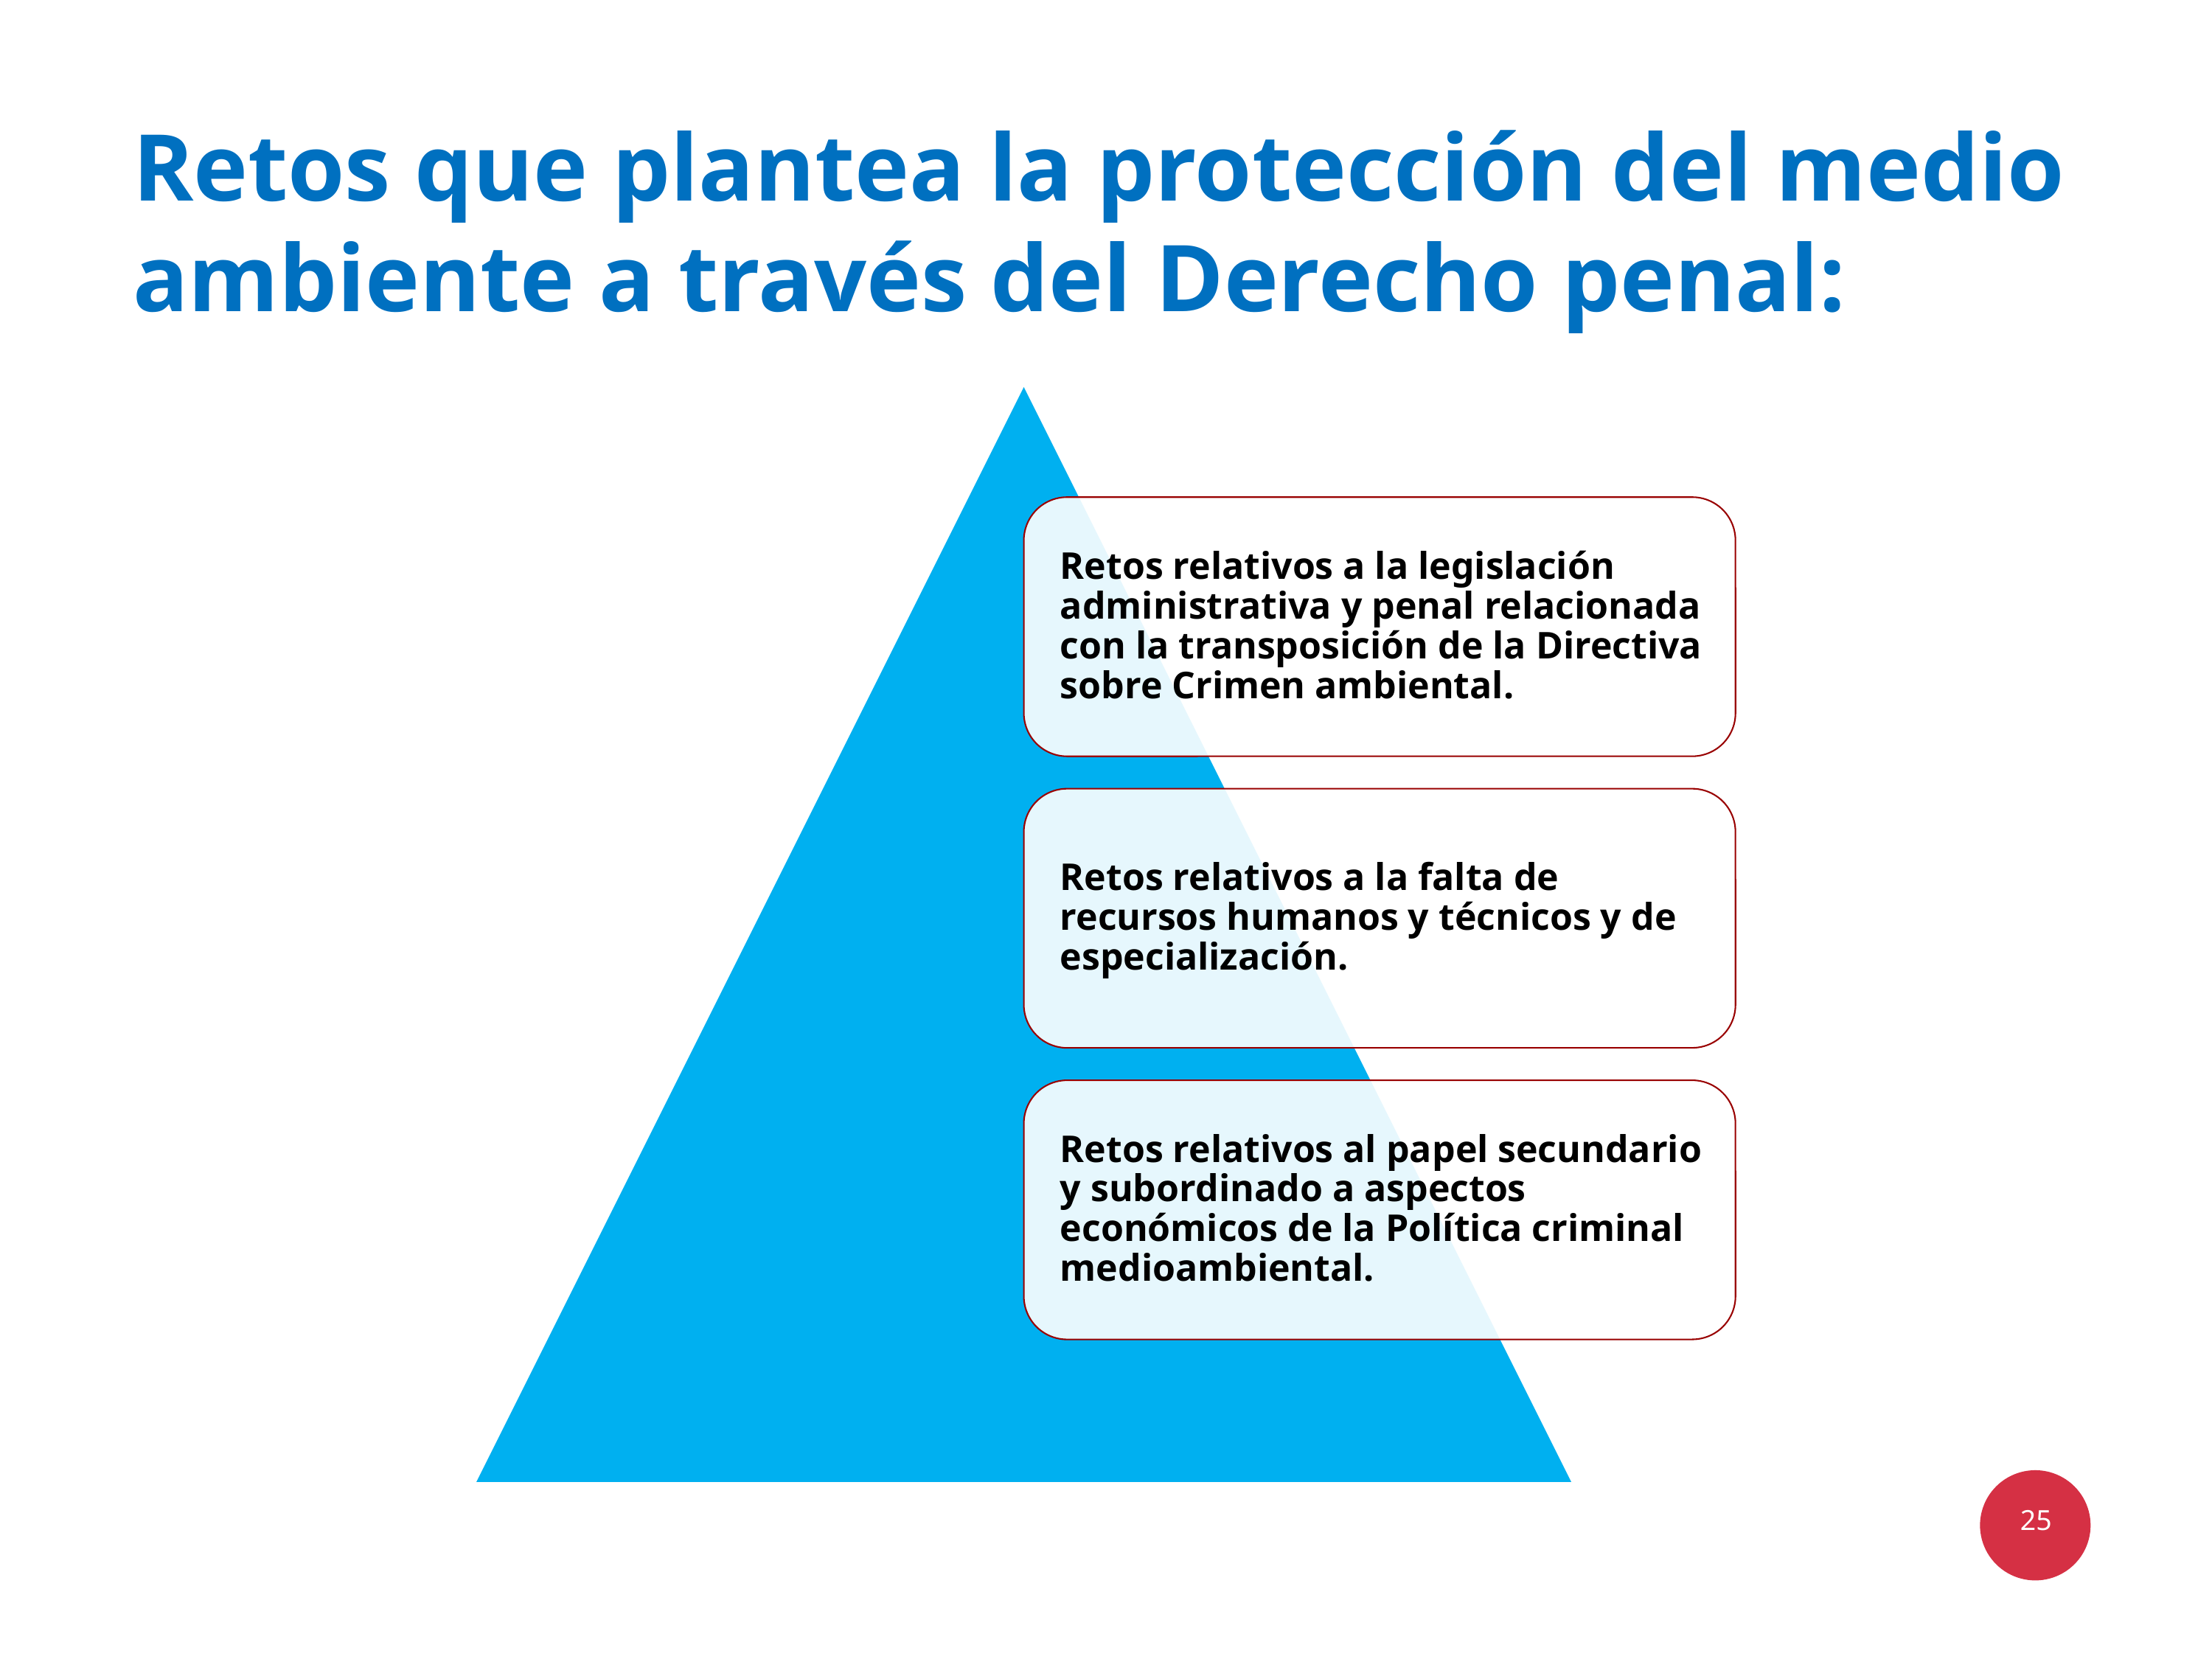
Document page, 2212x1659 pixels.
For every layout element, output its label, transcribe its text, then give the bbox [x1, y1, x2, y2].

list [110, 386, 2102, 1483]
title Retos que plantea la protección del medio ambiente a través del Derecho penal: [111, 64, 2101, 341]
